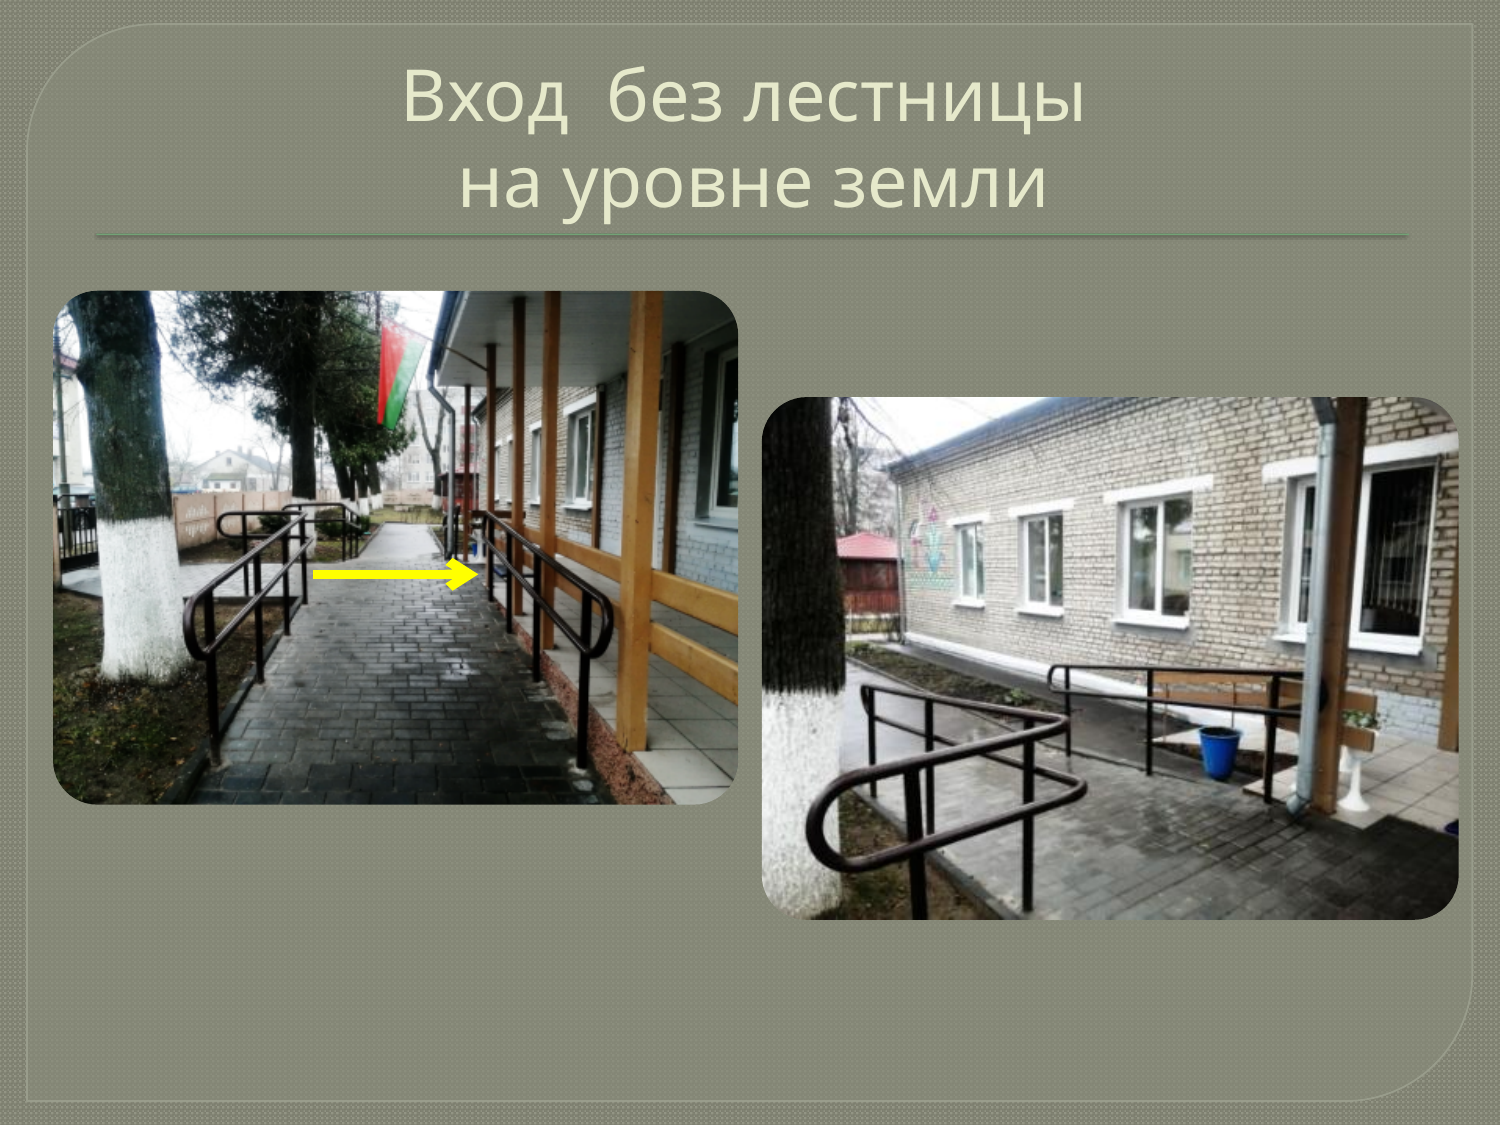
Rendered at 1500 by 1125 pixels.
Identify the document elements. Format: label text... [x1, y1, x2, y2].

picture [761, 396, 1459, 921]
title Вход без лестницы на уровне земли [75, 41, 1425, 230]
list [52, 290, 739, 805]
